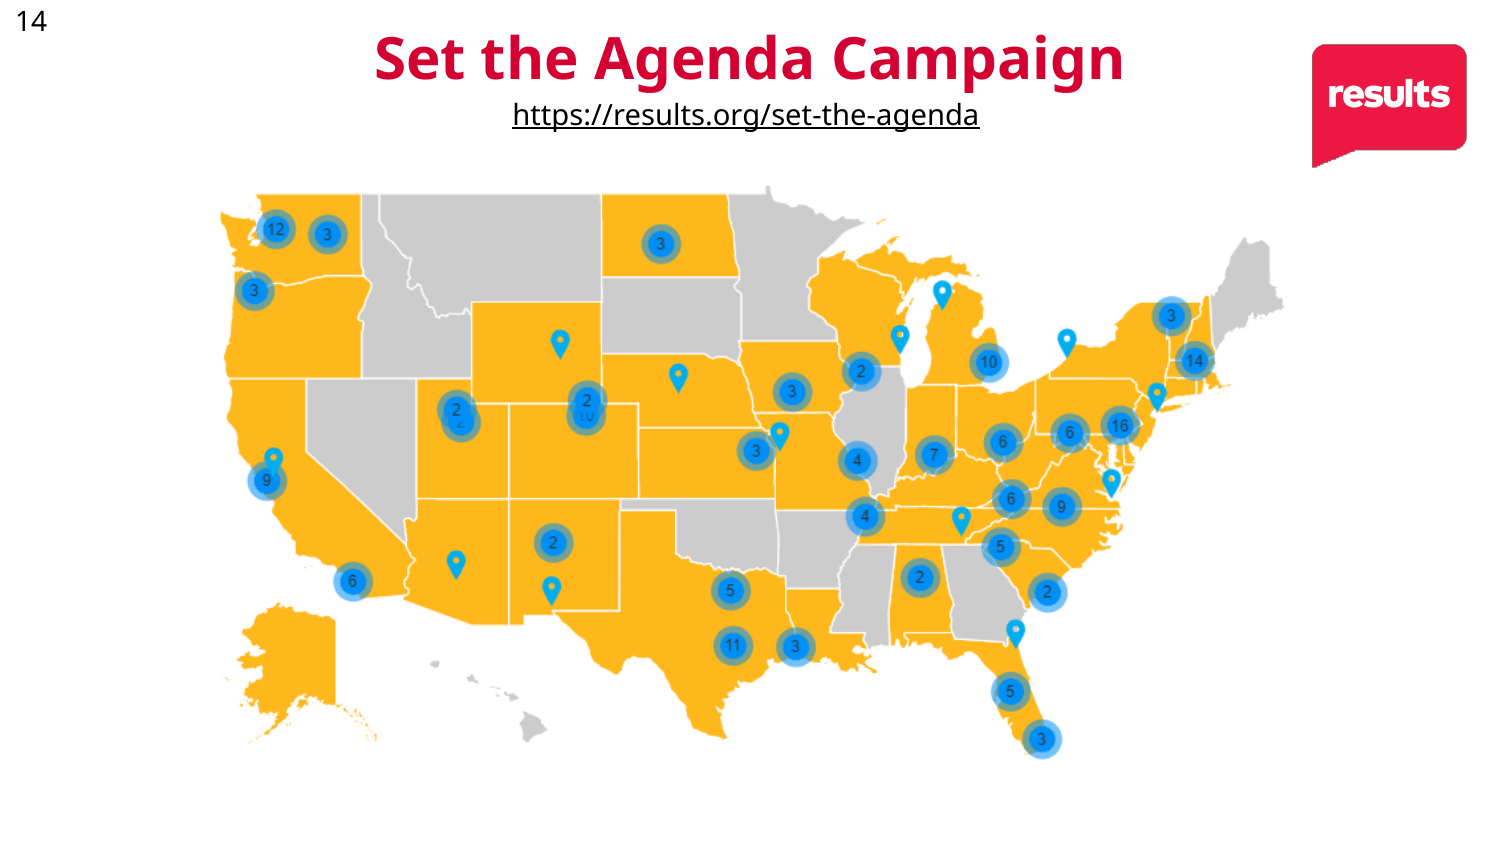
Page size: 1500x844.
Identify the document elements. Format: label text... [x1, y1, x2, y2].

slide_number 14 [0, 0, 75, 46]
text_box Set the Agenda Campaign https://results.org/set-the-agenda [142, 32, 1357, 116]
picture [211, 186, 1289, 761]
picture [1289, 22, 1490, 185]
